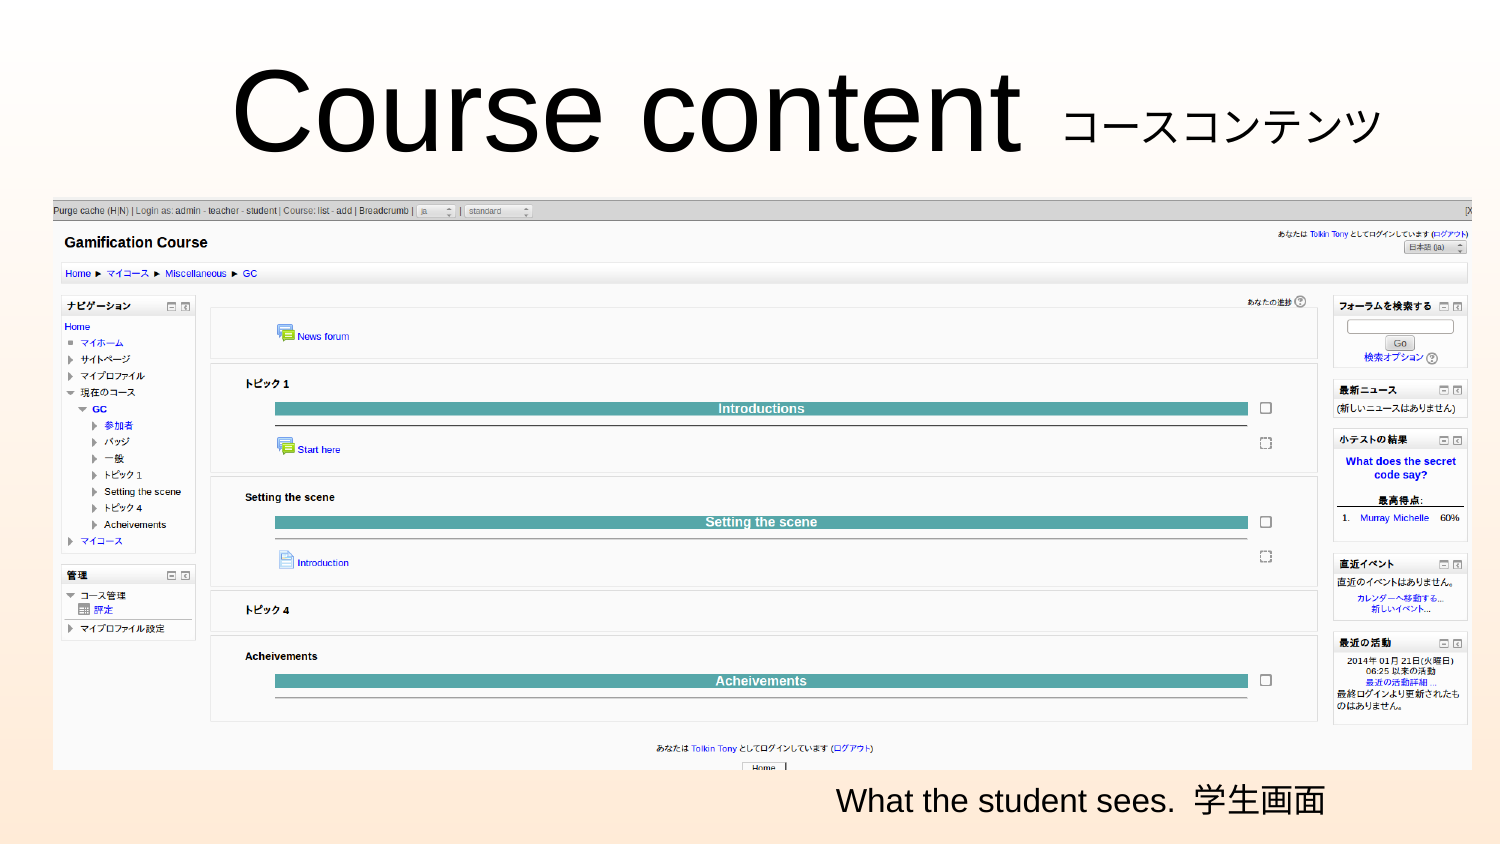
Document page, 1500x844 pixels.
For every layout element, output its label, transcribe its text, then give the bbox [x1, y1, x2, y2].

text_box コースコンテンツ [1045, 78, 1471, 159]
text_box What the student sees. 学生画面 [820, 778, 1431, 825]
picture [52, 197, 1472, 770]
title Course content [53, 20, 1460, 126]
